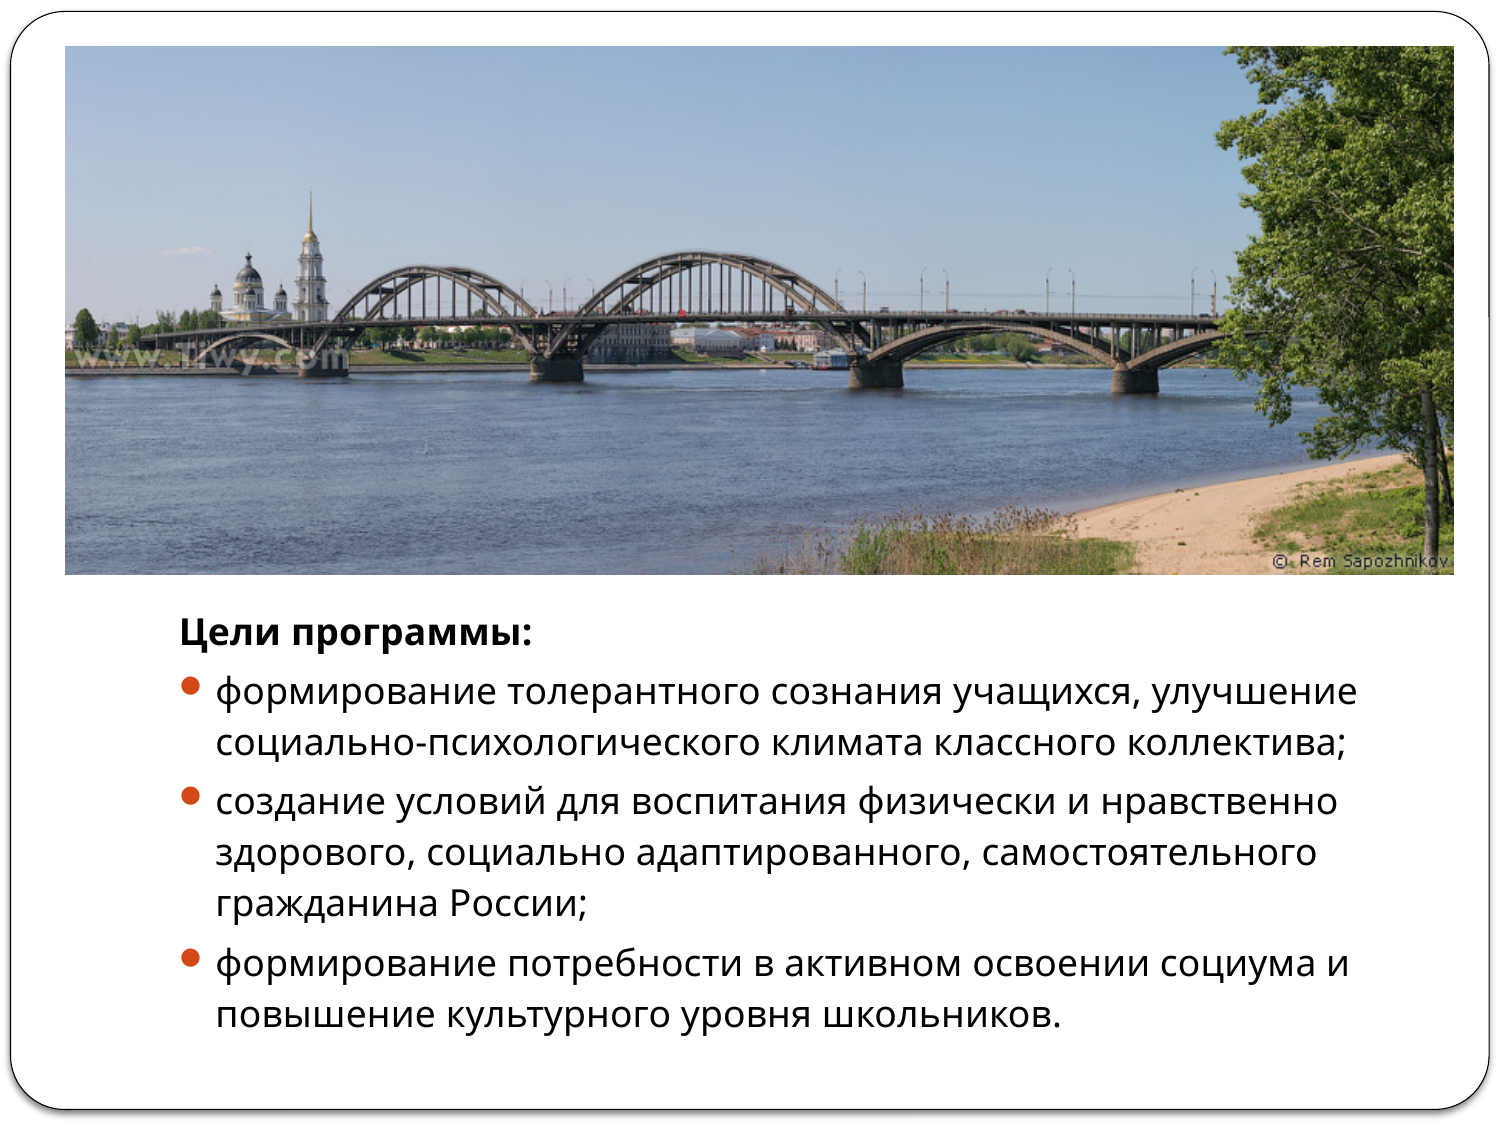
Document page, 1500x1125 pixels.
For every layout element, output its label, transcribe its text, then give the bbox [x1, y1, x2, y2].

picture [65, 46, 1454, 575]
list Цели программы: формирование толерантного сознания учащихся, улучшение социально-психологического климата классного коллектива; создание условий для воспитания физически и нравственно здорового, социально адаптированного, самостоятельного гражданина России; формирование потребности в активном освоении социума и повышение культурного уровня школьников. [164, 597, 1430, 1055]
